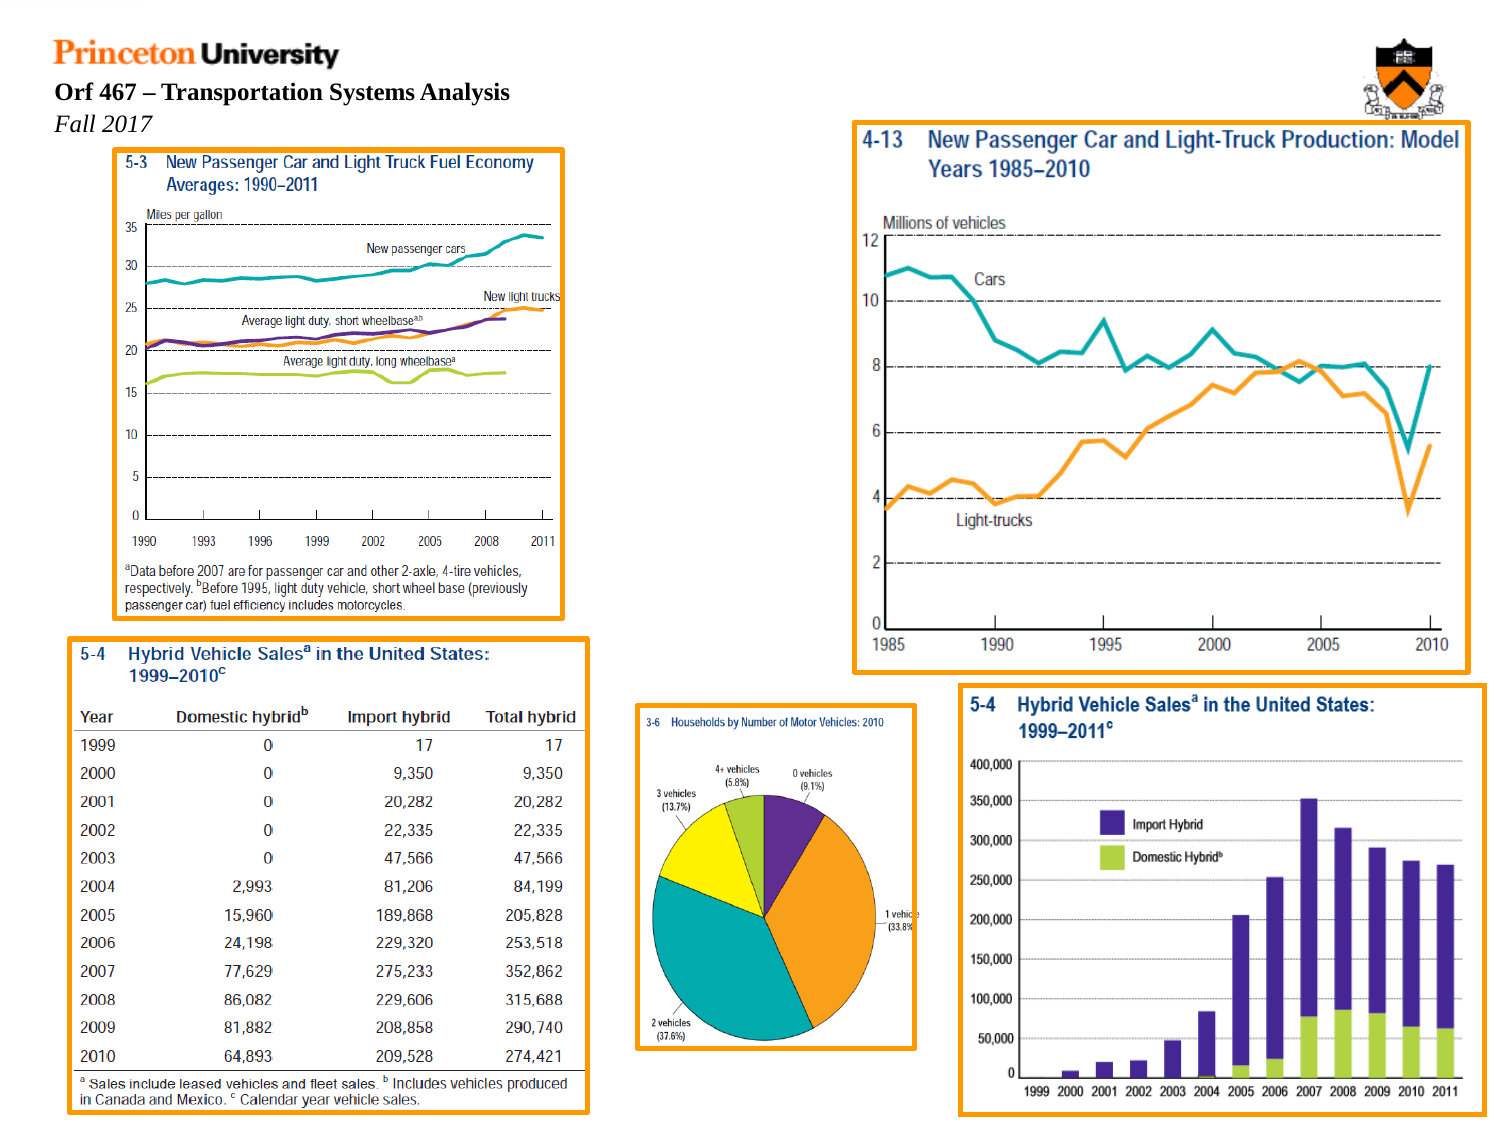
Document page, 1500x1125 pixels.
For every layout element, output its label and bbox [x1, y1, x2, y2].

text_box [637, 705, 926, 1055]
picture [1362, 37, 1450, 120]
picture [50, 37, 343, 72]
picture [962, 687, 1483, 1113]
text_box [853, 121, 1490, 673]
text_box [113, 149, 563, 620]
text_box [69, 638, 588, 1113]
